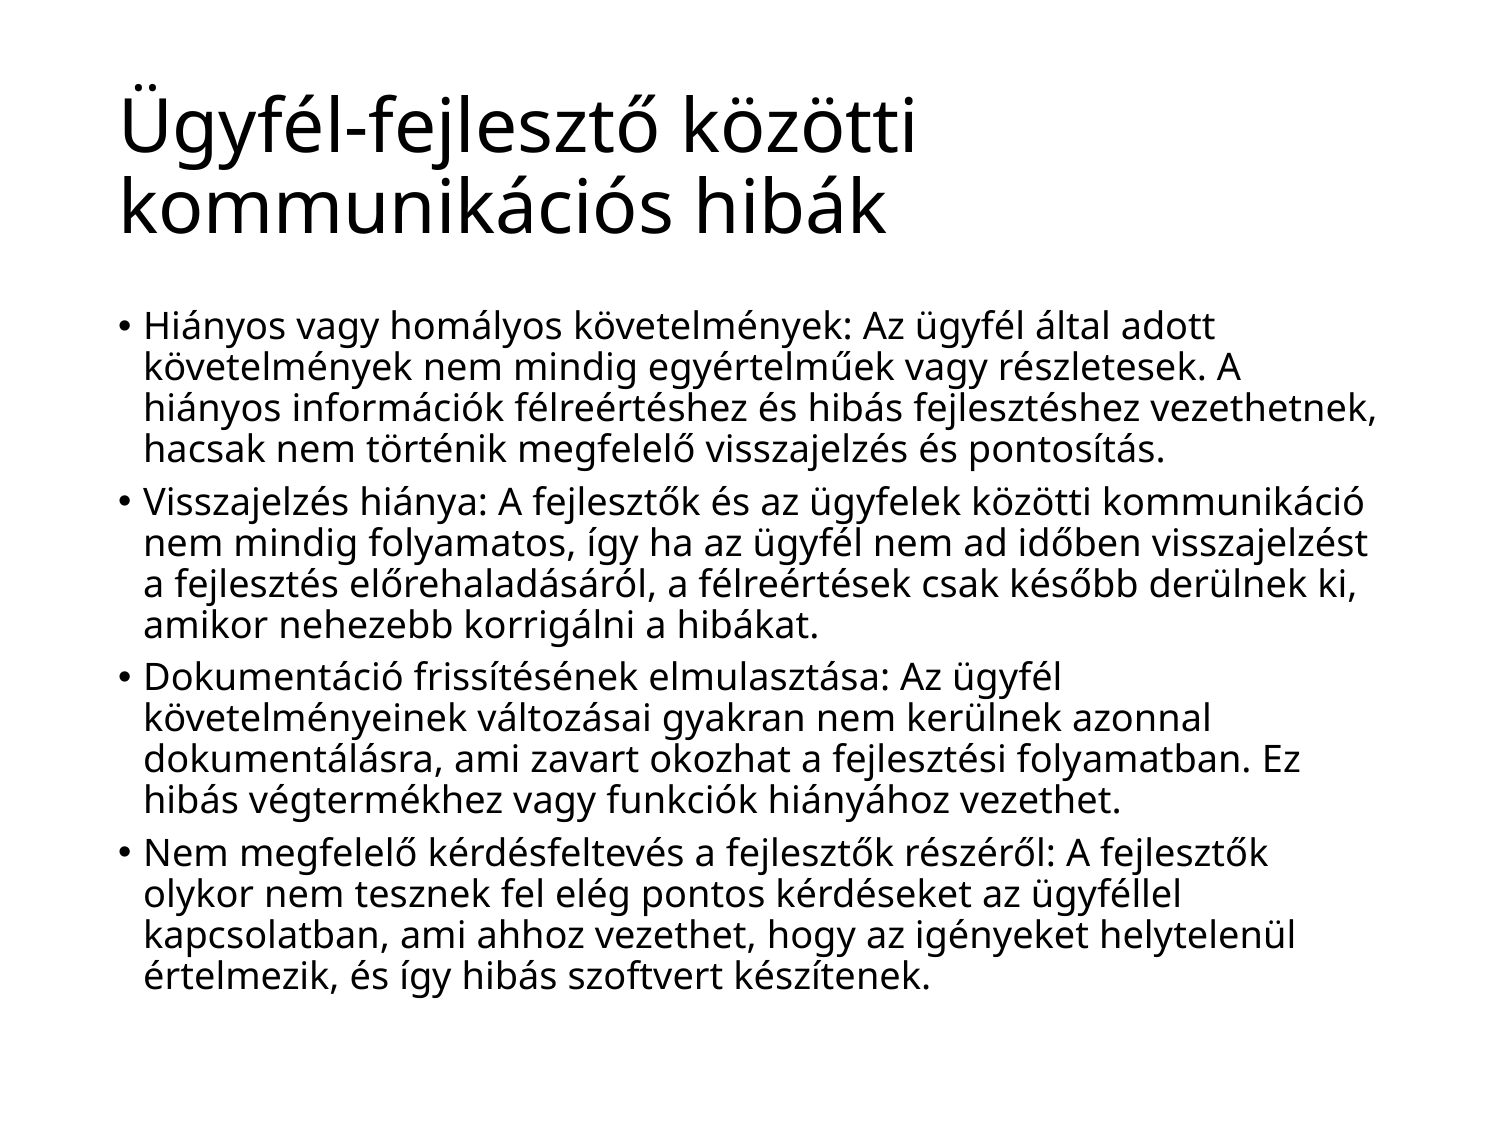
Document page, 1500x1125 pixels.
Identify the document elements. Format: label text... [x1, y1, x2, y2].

list Hiányos vagy homályos követelmények: Az ügyfél által adott követelmények nem mindig egyértelműek vagy részletesek. A hiányos információk félreértéshez és hibás fejlesztéshez vezethetnek, hacsak nem történik megfelelő visszajelzés és pontosítás. Visszajelzés hiánya: A fejlesztők és az ügyfelek közötti kommunikáció nem mindig folyamatos, így ha az ügyfél nem ad időben visszajelzést a fejlesztés előrehaladásáról, a félreértések csak később derülnek ki, amikor nehezebb korrigálni a hibákat. Dokumentáció frissítésének elmulasztása: Az ügyfél követelményeinek változásai gyakran nem kerülnek azonnal dokumentálásra, ami zavart okozhat a fejlesztési folyamatban. Ez hibás végtermékhez vagy funkciók hiányához vezethet. Nem megfelelő kérdésfeltevés a fejlesztők részéről: A fejlesztők olykor nem tesznek fel elég pontos kérdéseket az ügyféllel kapcsolatban, ami ahhoz vezethet, hogy az igényeket helytelenül értelmezik, és így hibás szoftvert készítenek. [103, 299, 1397, 1014]
title Ügyfél-fejlesztő közötti kommunikációs hibák [103, 59, 1397, 278]
